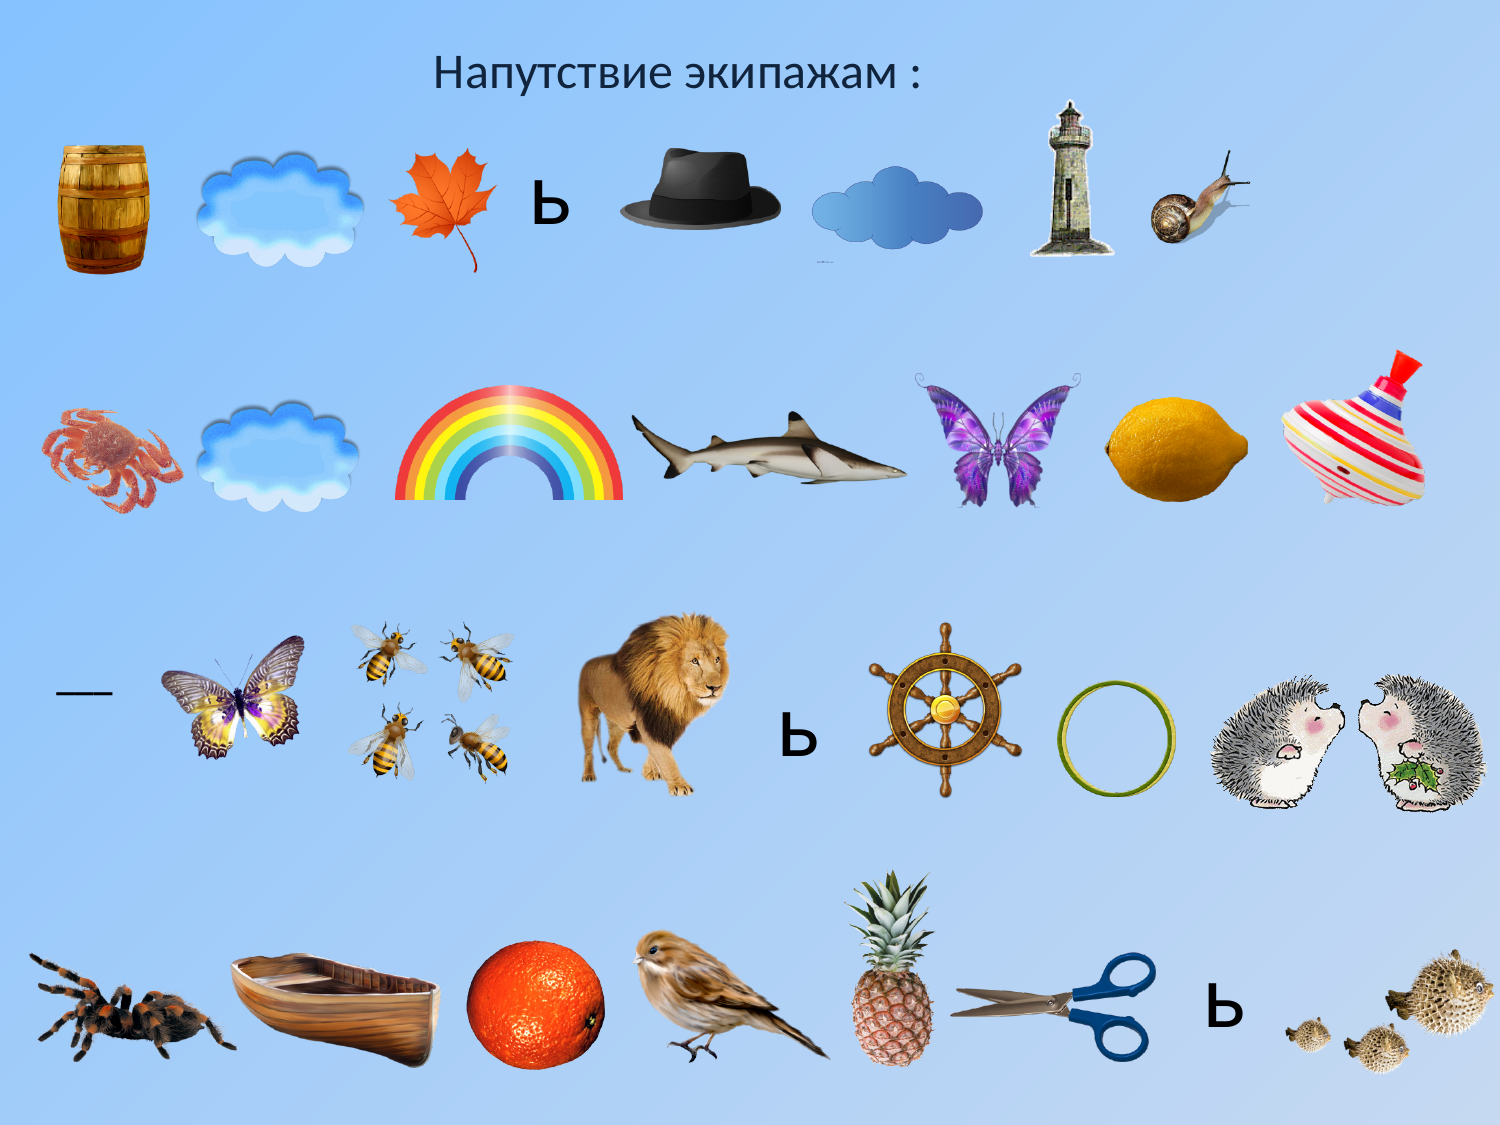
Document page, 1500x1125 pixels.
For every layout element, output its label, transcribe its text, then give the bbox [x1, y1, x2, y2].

picture [950, 951, 1156, 1063]
picture [29, 952, 441, 1068]
text_box ь [783, 656, 835, 782]
picture [1104, 396, 1249, 503]
text_box ь [514, 125, 587, 251]
picture [1281, 940, 1500, 1083]
picture [395, 385, 623, 500]
picture [194, 396, 361, 512]
picture [915, 373, 1081, 508]
picture [466, 940, 606, 1070]
picture [844, 869, 938, 1069]
text_box Напутствие экипажам : [419, 30, 1459, 106]
text_box ь [1187, 928, 1261, 1054]
picture [159, 633, 306, 762]
picture [548, 609, 779, 799]
picture [1281, 349, 1425, 506]
picture [619, 148, 781, 230]
text_box ___ [41, 645, 128, 705]
picture [631, 928, 831, 1063]
picture [1196, 668, 1500, 820]
picture [348, 621, 514, 785]
picture [997, 89, 1271, 274]
picture [40, 136, 161, 280]
picture [40, 408, 184, 514]
picture [194, 148, 366, 268]
picture [808, 148, 985, 271]
picture [855, 621, 1034, 799]
picture [383, 148, 515, 275]
picture [631, 408, 911, 486]
picture [1056, 680, 1176, 797]
